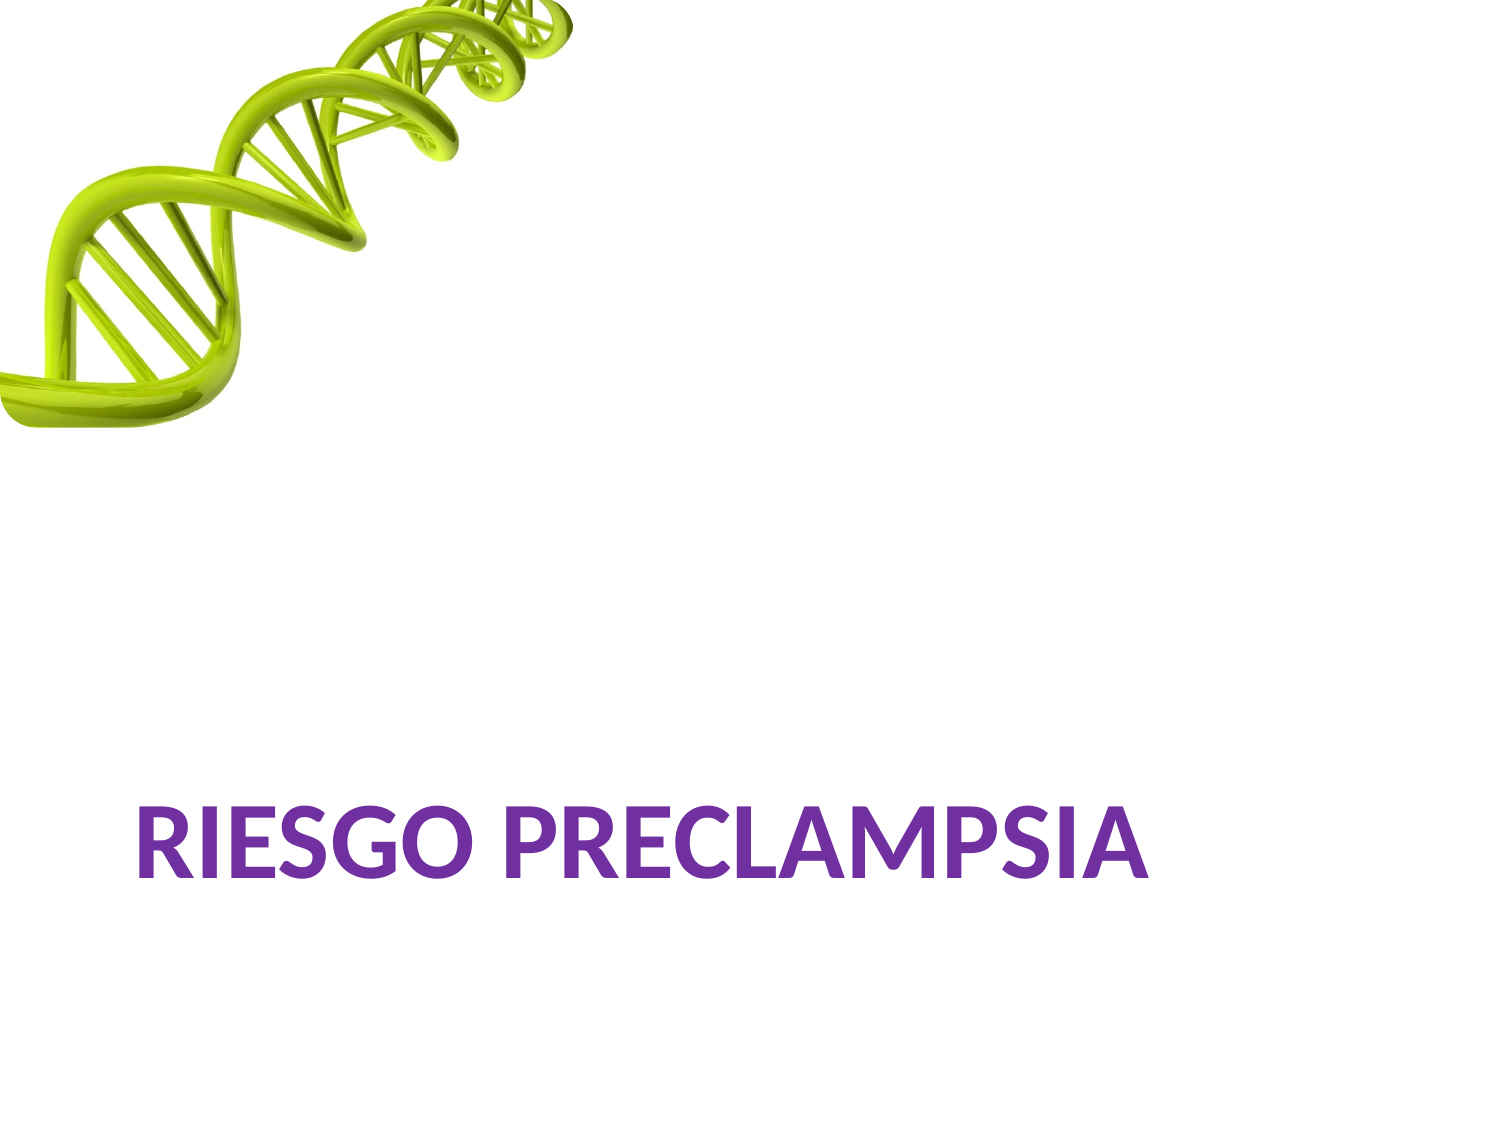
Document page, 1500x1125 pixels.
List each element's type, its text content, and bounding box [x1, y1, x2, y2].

title RIESGO PRECLAMPSIA [118, 722, 1394, 947]
picture [0, 0, 575, 428]
